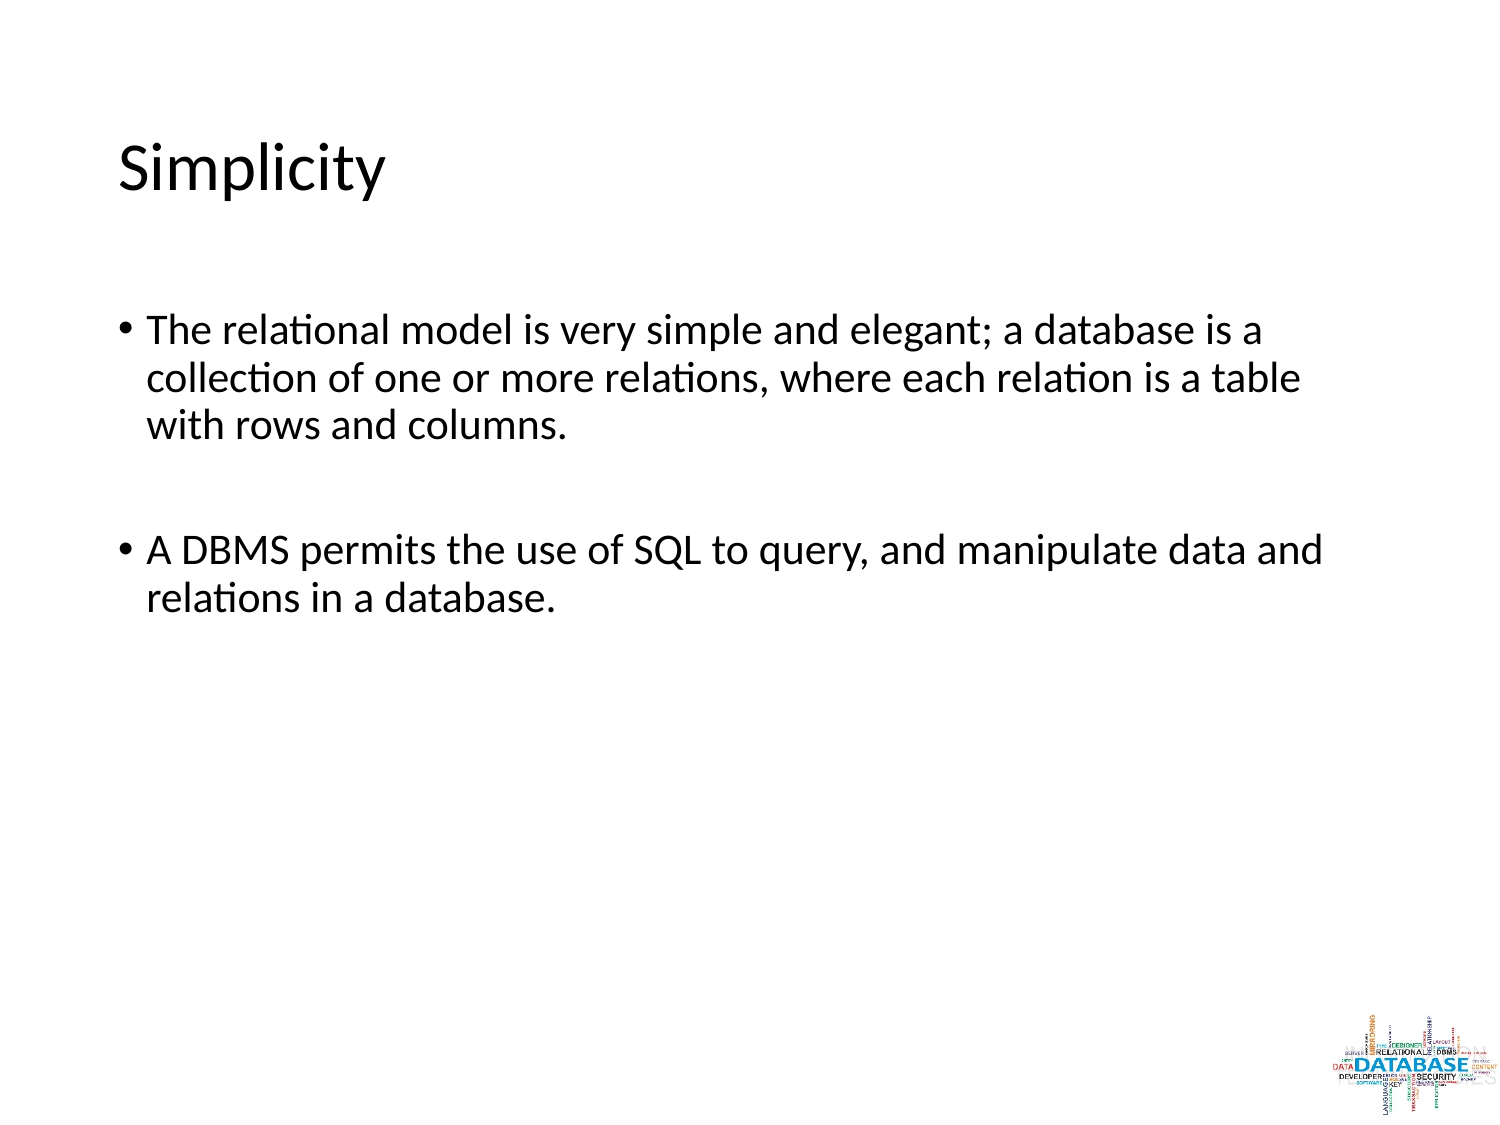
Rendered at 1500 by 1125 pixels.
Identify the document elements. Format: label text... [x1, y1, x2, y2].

picture [1325, 1012, 1500, 1118]
list The relational model is very simple and elegant; a database is a collection of one or more relations, where each relation is a table with rows and columns. A DBMS permits the use of SQL to query, and manipulate data and relations in a database. [103, 299, 1397, 1014]
title Simplicity [103, 59, 1397, 278]
